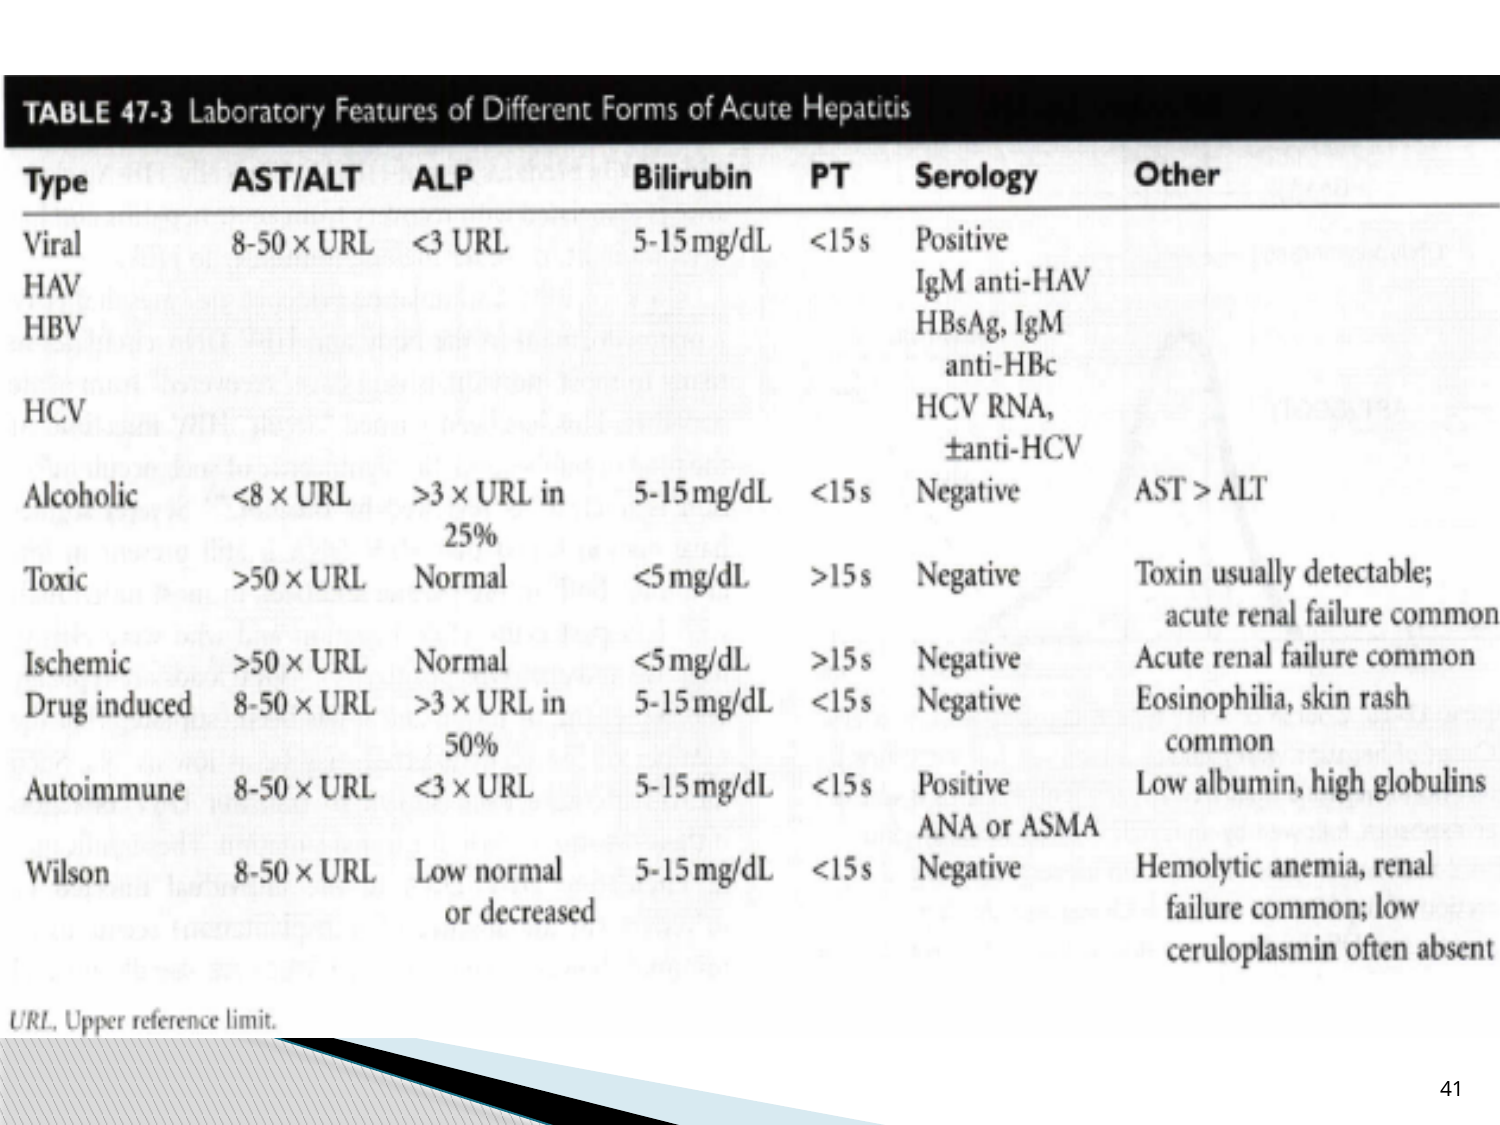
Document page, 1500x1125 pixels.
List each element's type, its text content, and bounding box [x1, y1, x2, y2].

picture [0, 74, 1500, 1038]
slide_number 41 [1418, 1051, 1479, 1112]
